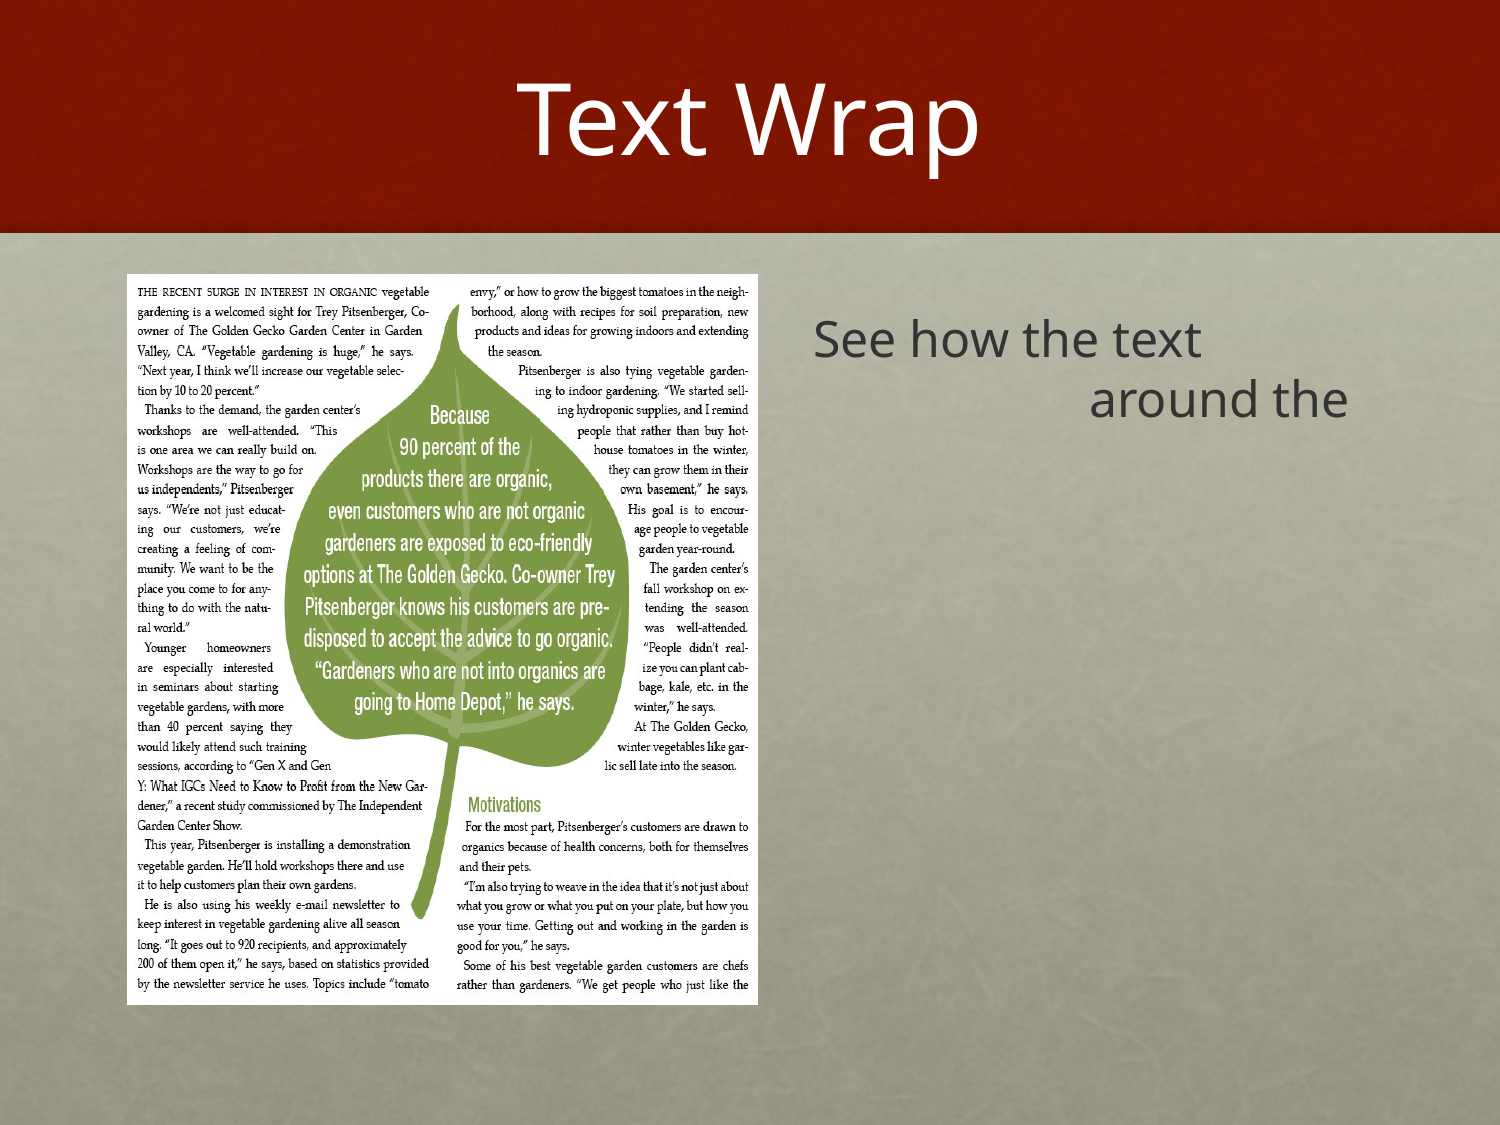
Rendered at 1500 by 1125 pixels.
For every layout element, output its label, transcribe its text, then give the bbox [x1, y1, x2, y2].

picture [0, 214, 1500, 1125]
list See how the text wraps around the image? [790, 299, 1372, 1005]
title Text Wrap [127, 10, 1372, 221]
